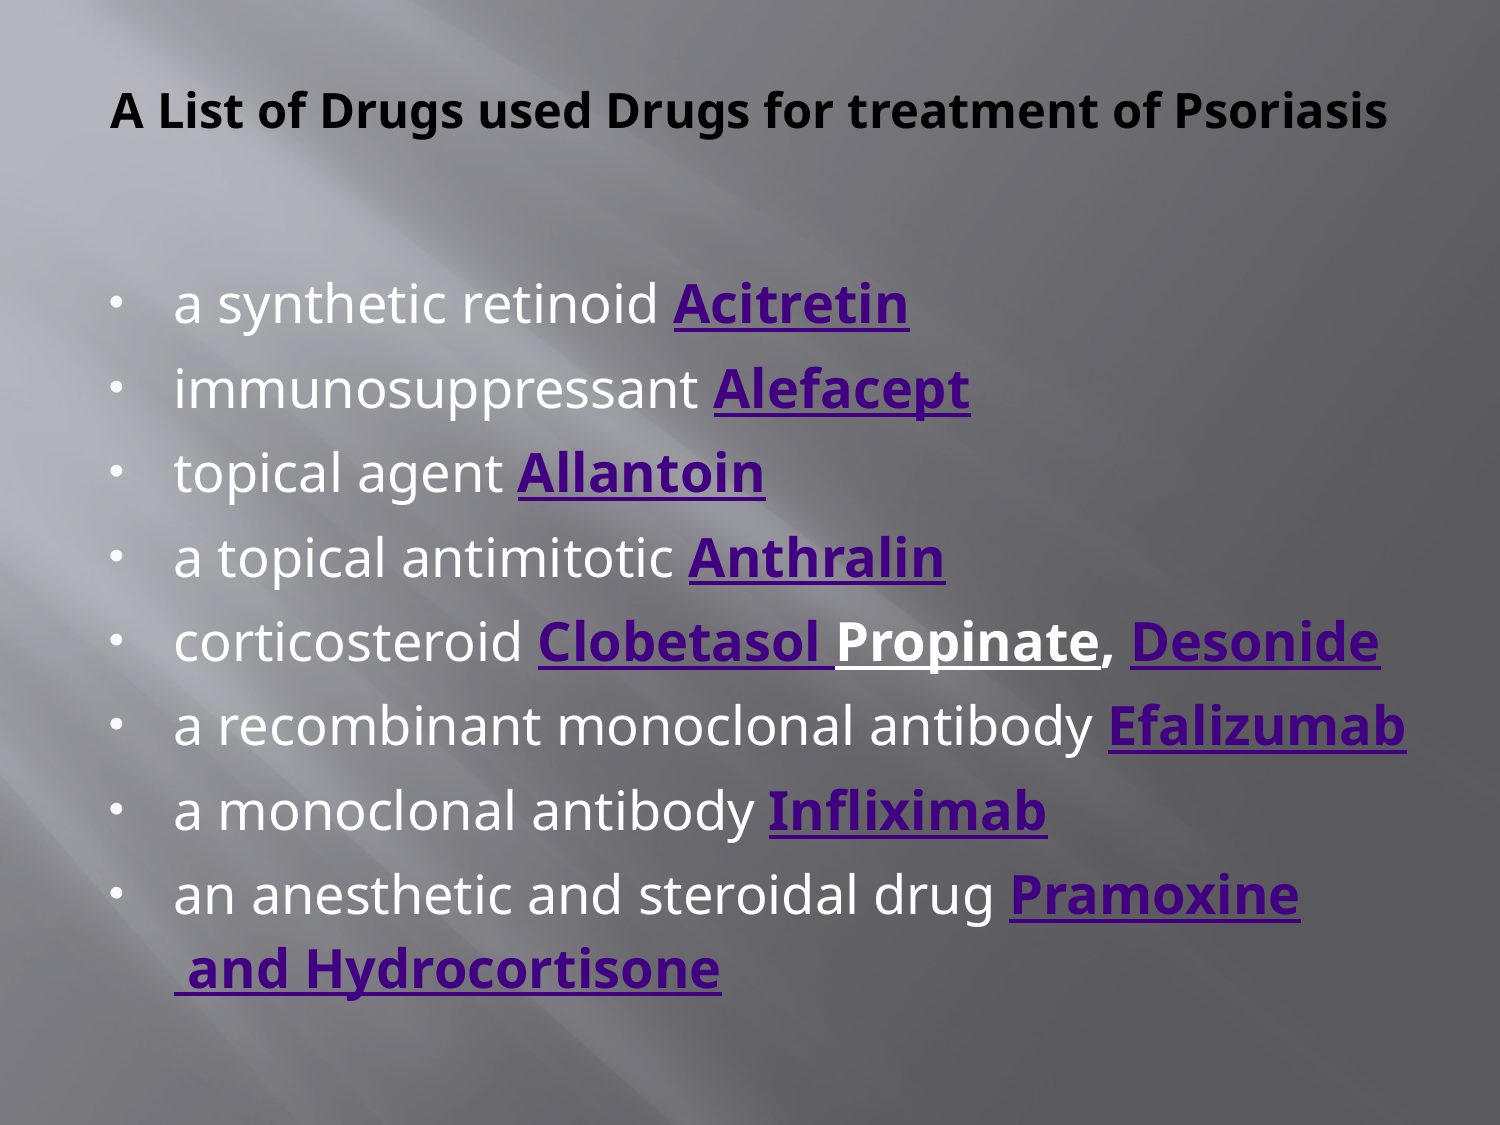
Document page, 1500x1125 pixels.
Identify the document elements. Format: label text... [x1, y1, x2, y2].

title A List of Drugs used Drugs for treatment of Psoriasis [75, 45, 1425, 233]
list a synthetic retinoid Acitretin immunosuppressant Alefacept topical agent Allantoin a topical antimitotic Anthralin corticosteroid Clobetasol Propinate, Desonide a recombinant monoclonal antibody Efalizumab a monoclonal antibody Infliximab an anesthetic and steroidal drug Pramoxine and Hydrocortisone [75, 262, 1425, 1035]
